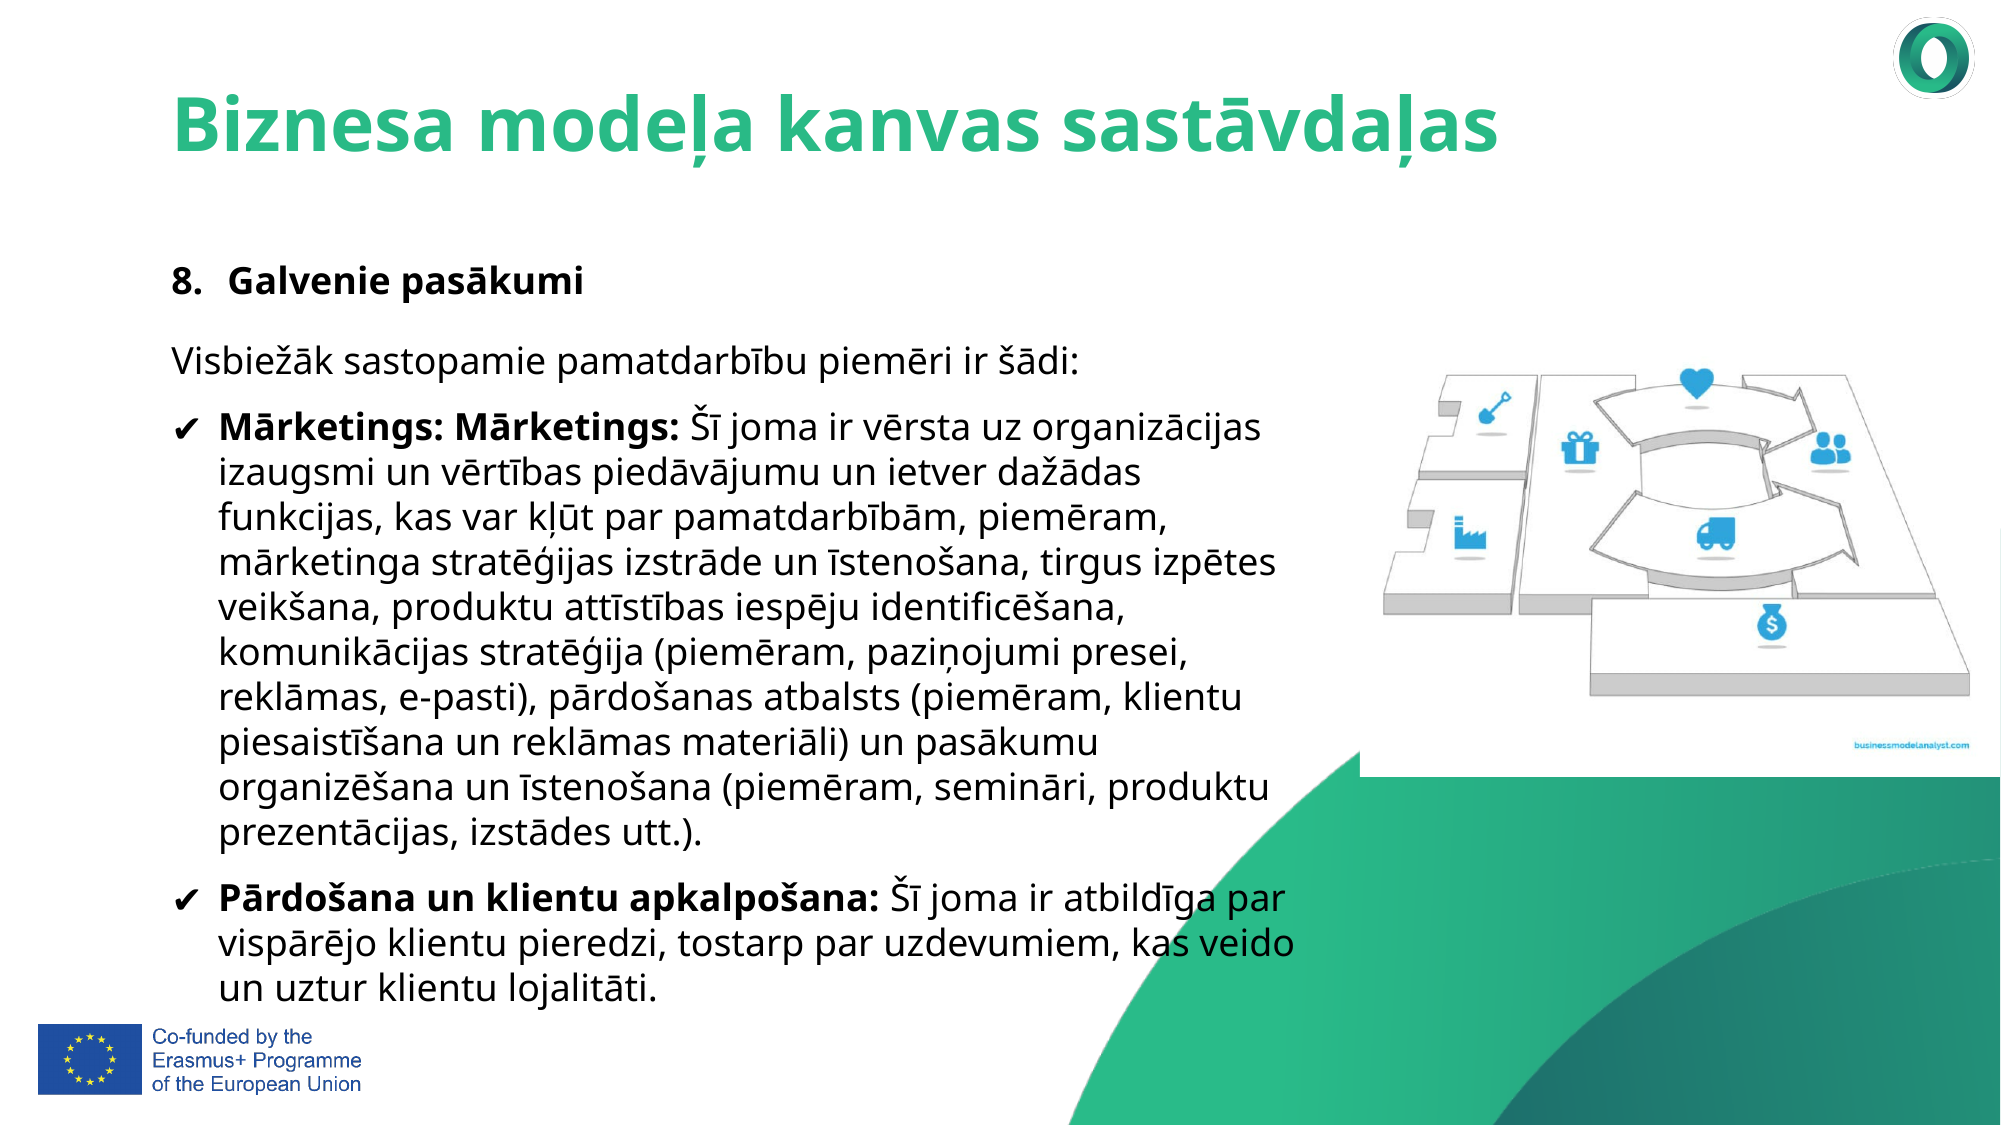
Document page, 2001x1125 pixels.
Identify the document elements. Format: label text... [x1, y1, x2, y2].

text_box Galvenie pasākumi Visbiežāk sastopamie pamatdarbību piemēri ir šādi: Mārketings: Mārketings: Šī joma ir vērsta uz organizācijas izaugsmi un vērtības piedāvājumu un ietver dažādas funkcijas, kas var kļūt par pamatdarbībām, piemēram, mārketinga stratēģijas izstrāde un īstenošana, tirgus izpētes veikšana, produktu attīstības iespēju identificēšana, komunikācijas stratēģija (piemēram, paziņojumi presei, reklāmas, e-pasti), pārdošanas atbalsts (piemēram, klientu piesaistīšana un reklāmas materiāli) un pasākumu organizēšana un īstenošana (piemēram, semināri, produktu prezentācijas, izstādes utt.). Pārdošana un klientu apkalpošana: Šī joma ir atbildīga par vispārējo klientu pieredzi, tostarp par uzdevumiem, kas veido un uztur klientu lojalitāti. [156, 204, 1319, 1017]
picture [1892, 17, 1975, 100]
picture [38, 1023, 361, 1095]
picture [1003, 325, 2001, 1125]
text_box [0, 1016, 377, 1103]
text_box Biznesa modeļa kanvas sastāvdaļas [156, 69, 1821, 175]
